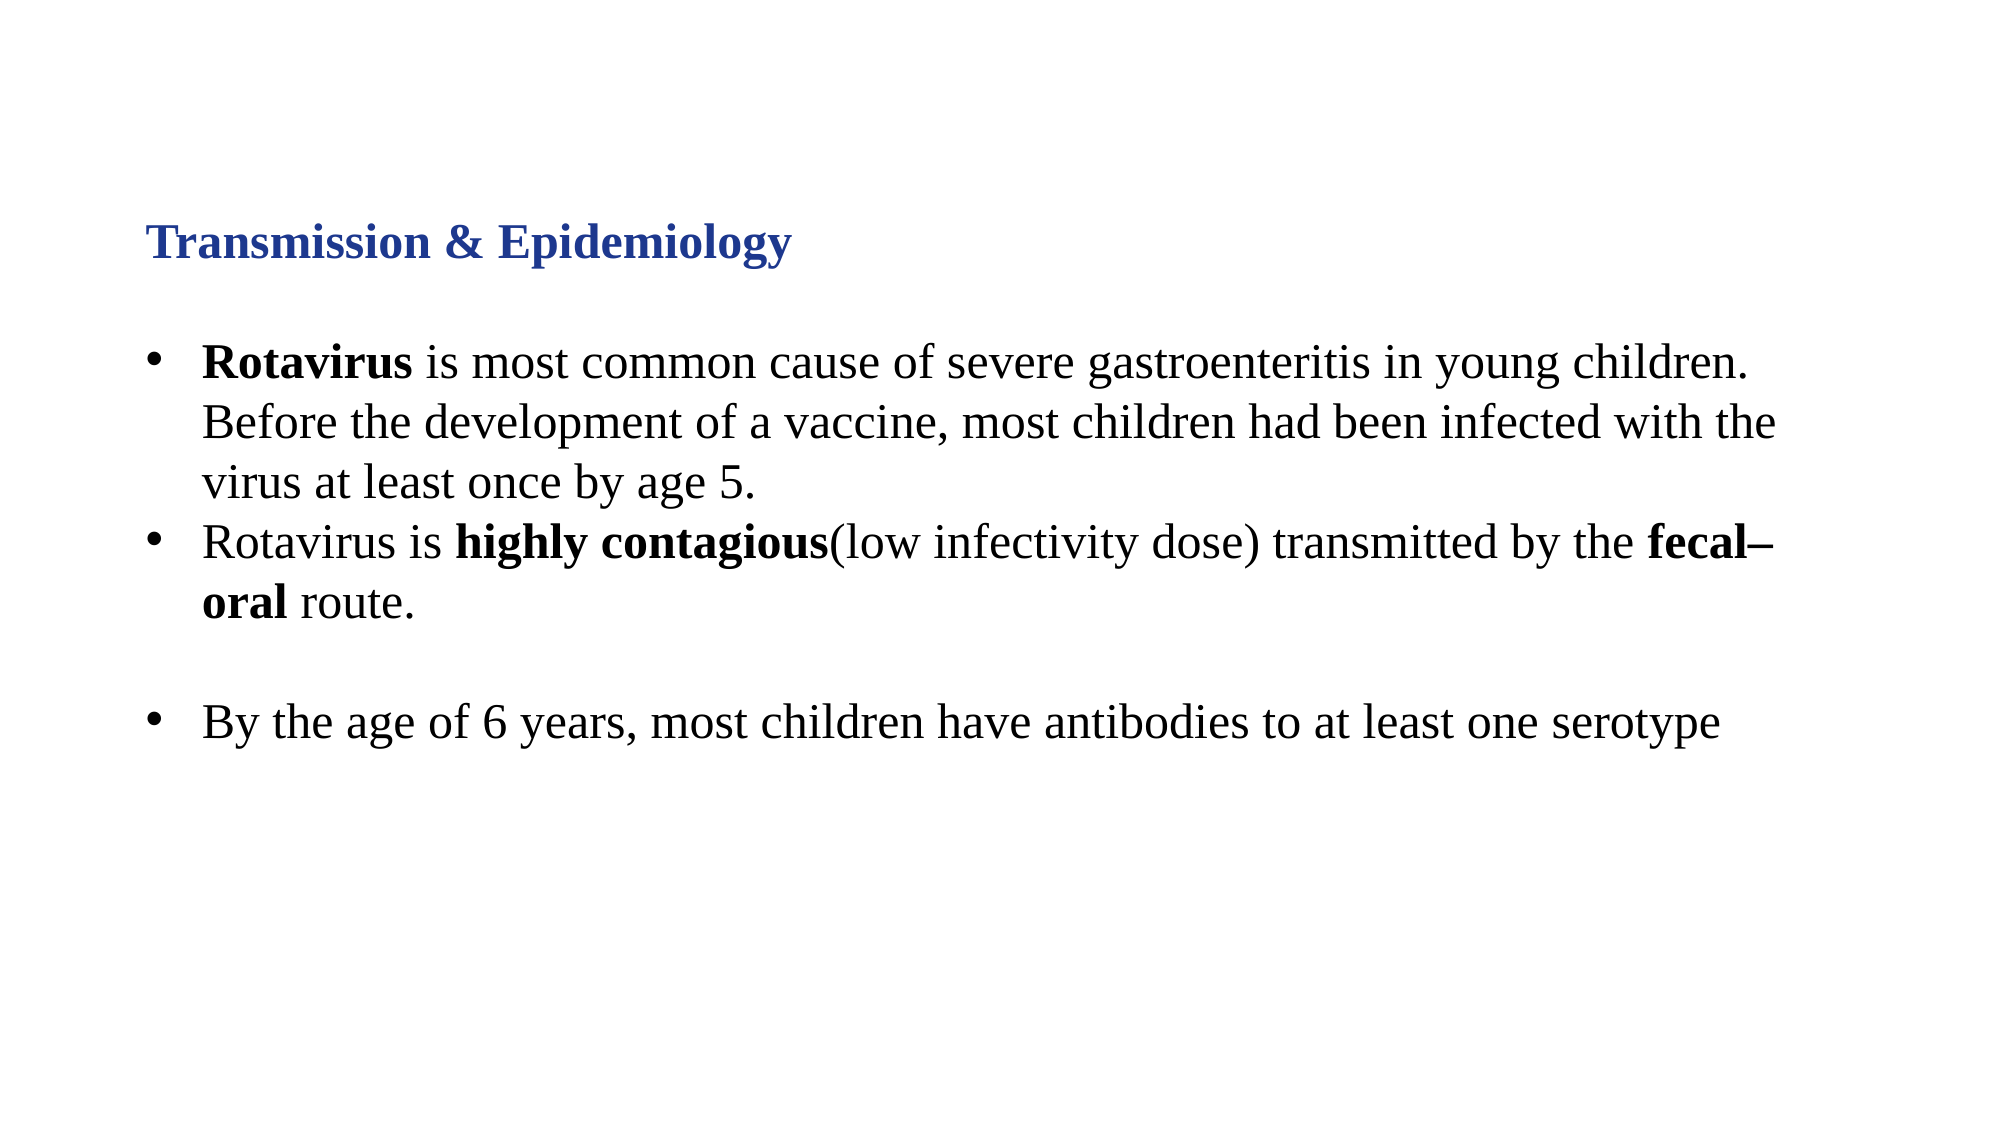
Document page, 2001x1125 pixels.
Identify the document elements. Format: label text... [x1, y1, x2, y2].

text_box Transmission & Epidemiology Rotavirus is most common cause of severe gastroenteritis in young children. Before the development of a vaccine, most children had been infected with the virus at least once by age 5. Rotavirus is highly contagious(low infectivity dose) transmitted by the fecal–oral route. By the age of 6 years, most children have antibodies to at least one serotype [130, 200, 1853, 756]
